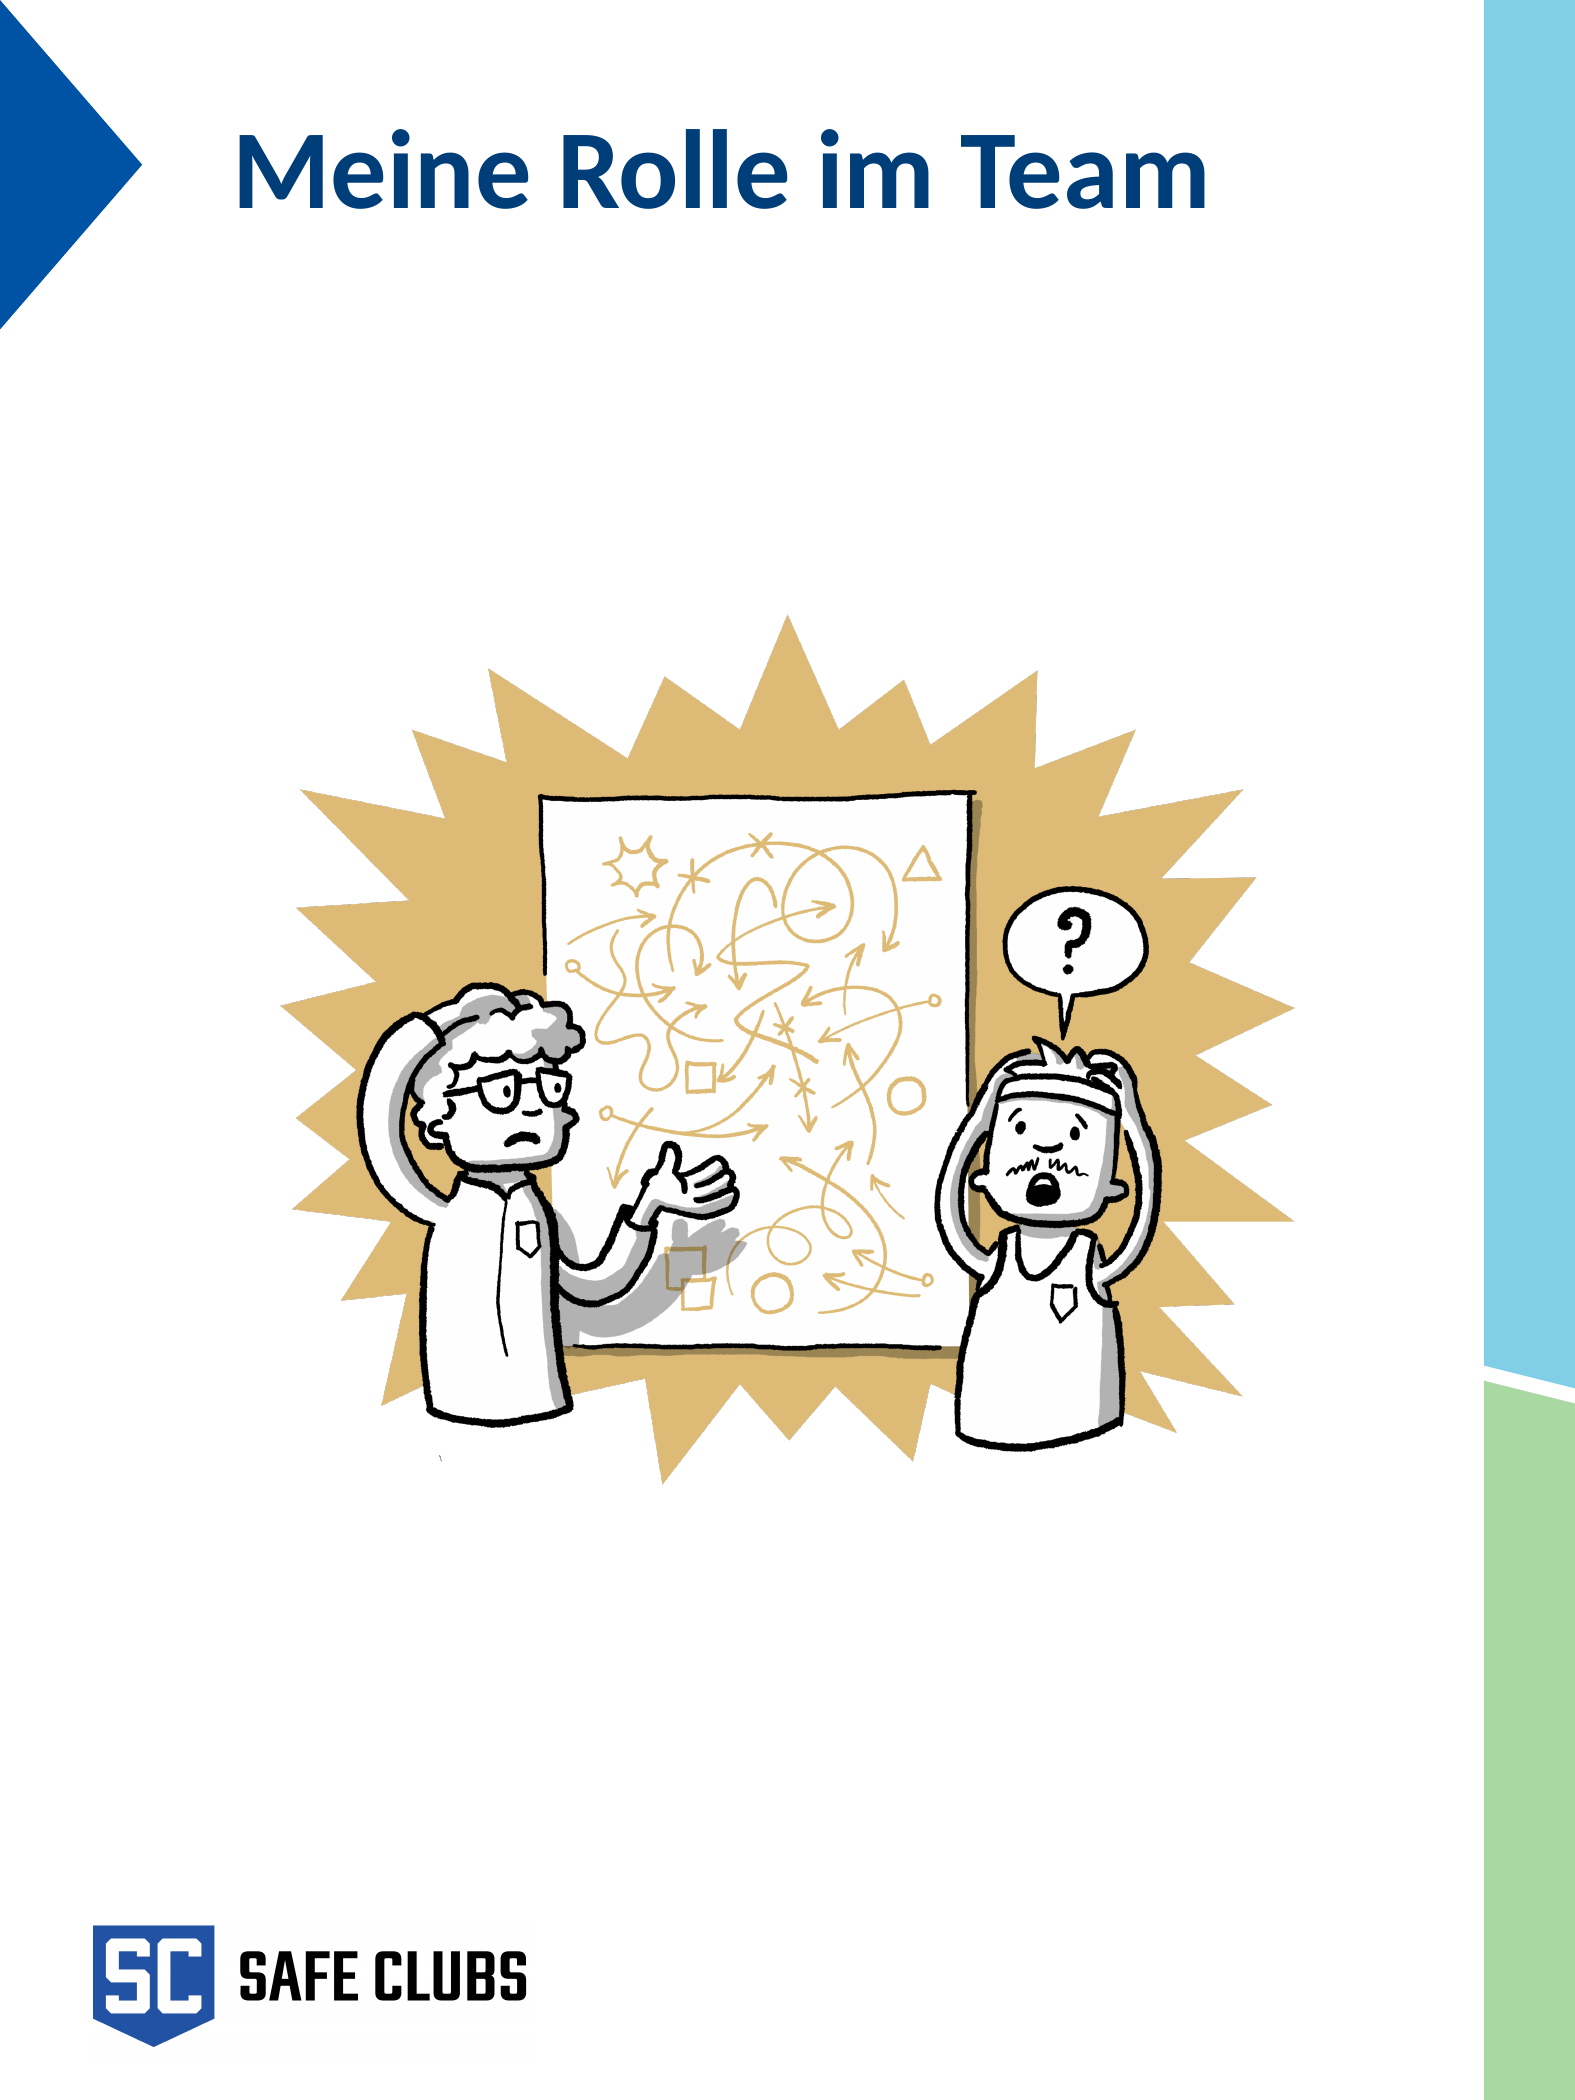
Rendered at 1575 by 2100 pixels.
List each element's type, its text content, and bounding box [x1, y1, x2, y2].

picture [195, 457, 1380, 1642]
title Meine Rolle im Team [217, 0, 1537, 446]
picture [80, 1912, 539, 2060]
